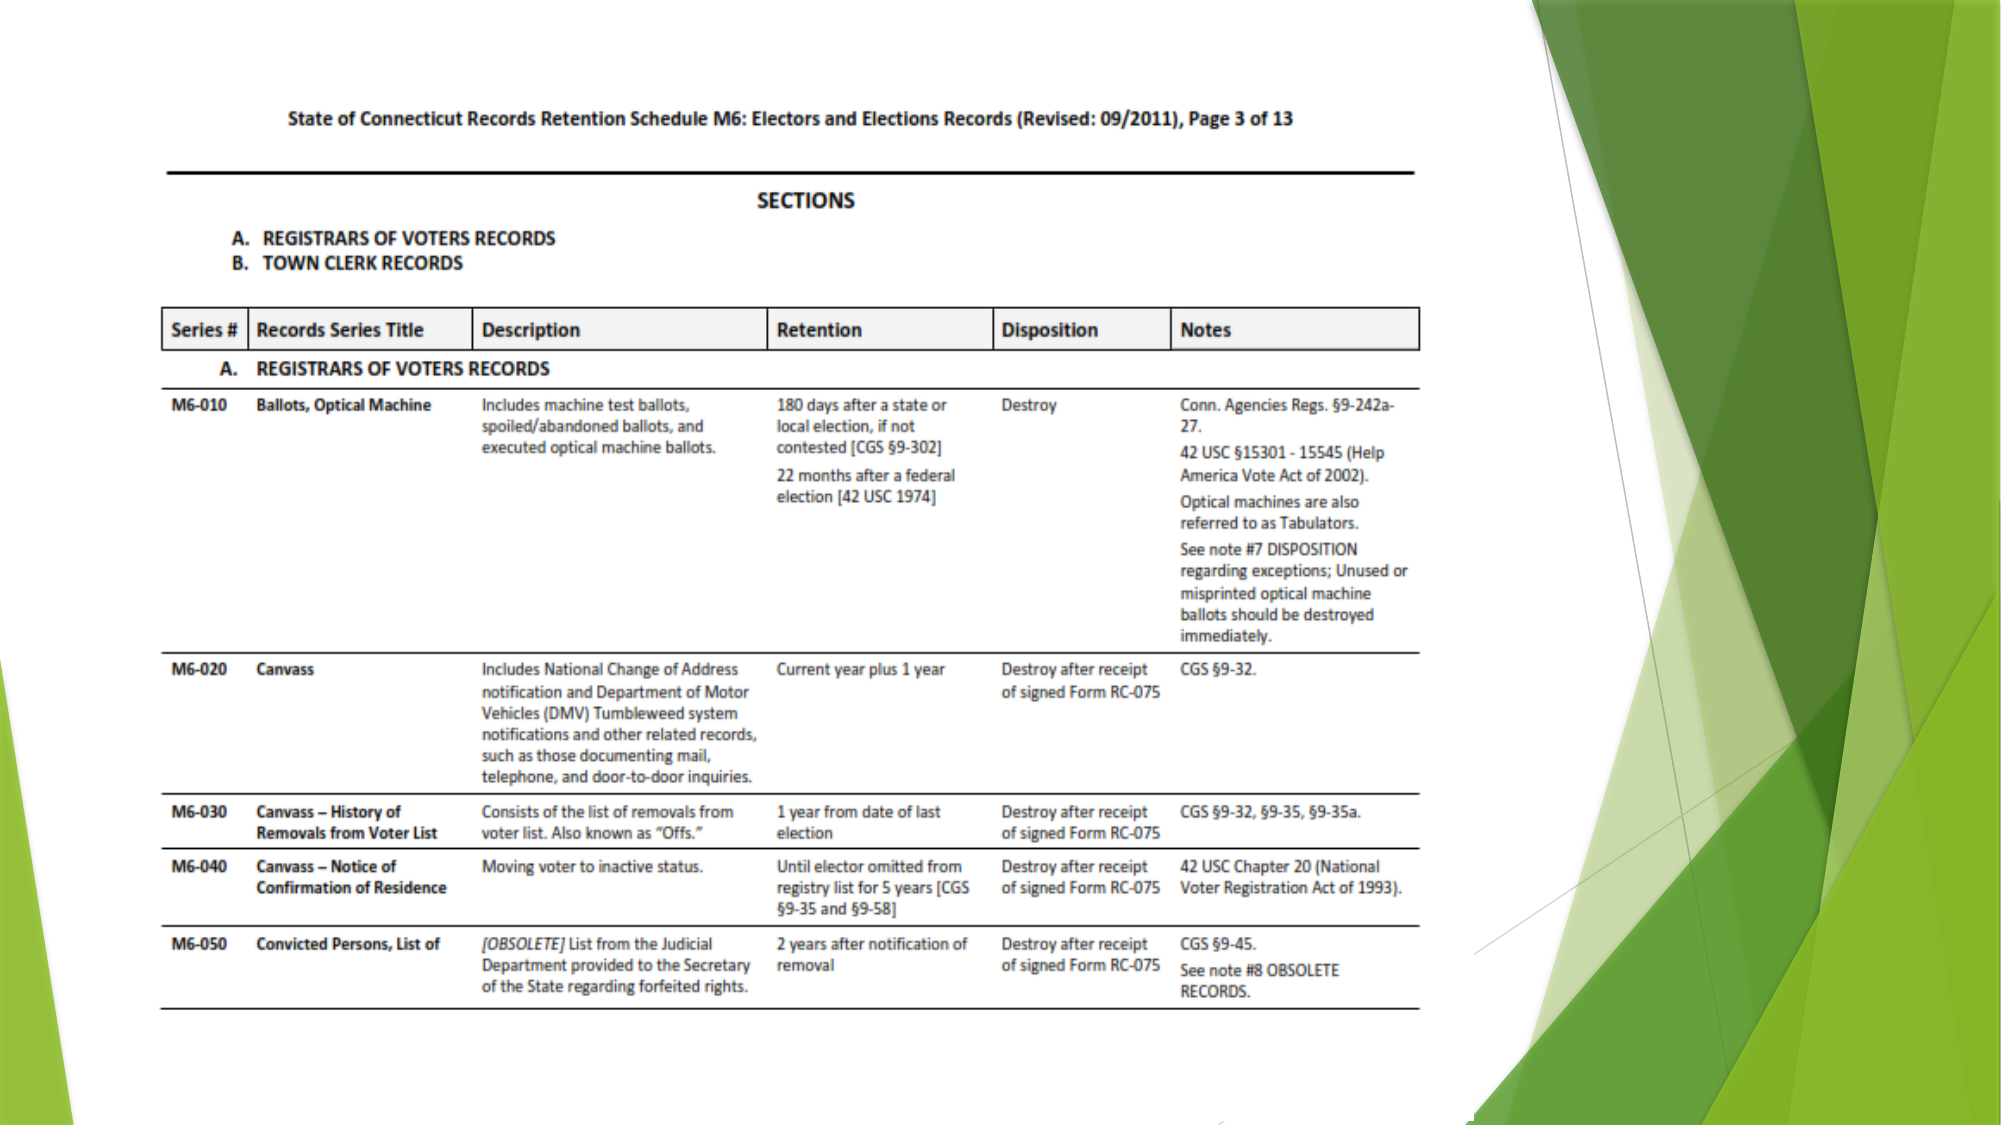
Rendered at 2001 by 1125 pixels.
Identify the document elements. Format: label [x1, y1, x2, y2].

picture [107, 43, 1474, 1121]
